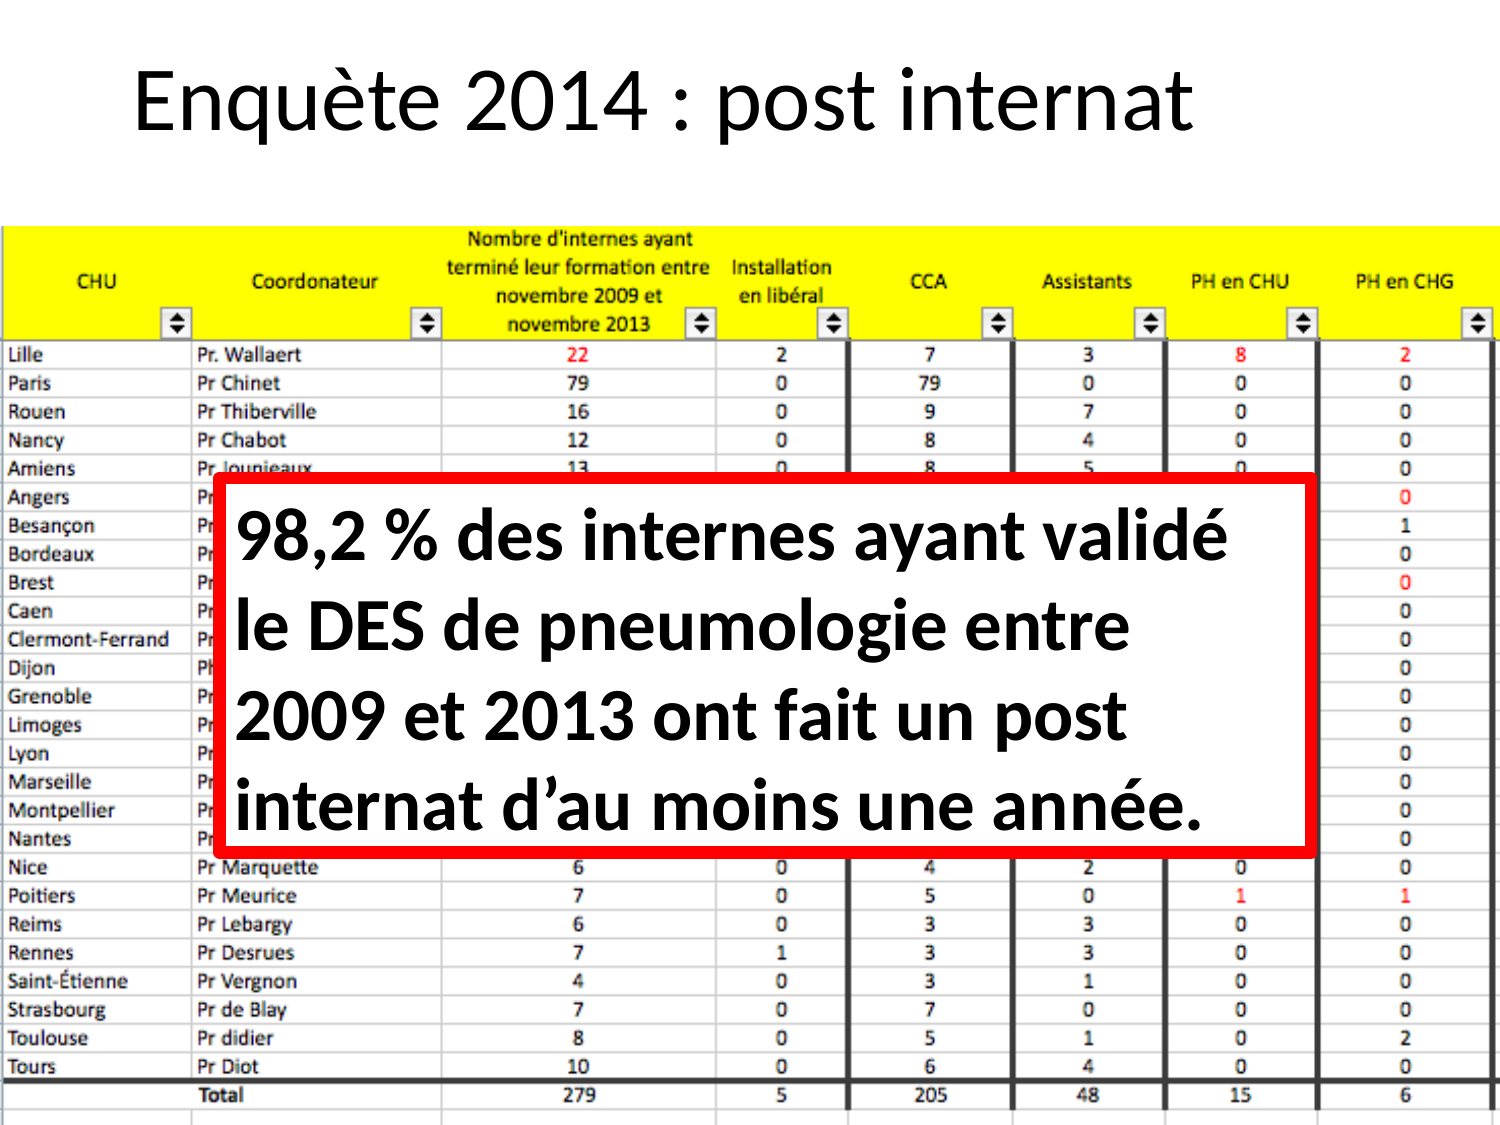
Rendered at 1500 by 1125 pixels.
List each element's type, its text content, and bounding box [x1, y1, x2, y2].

title Enquète 2014 : post internat [0, 0, 1350, 188]
picture [0, 226, 1500, 1125]
